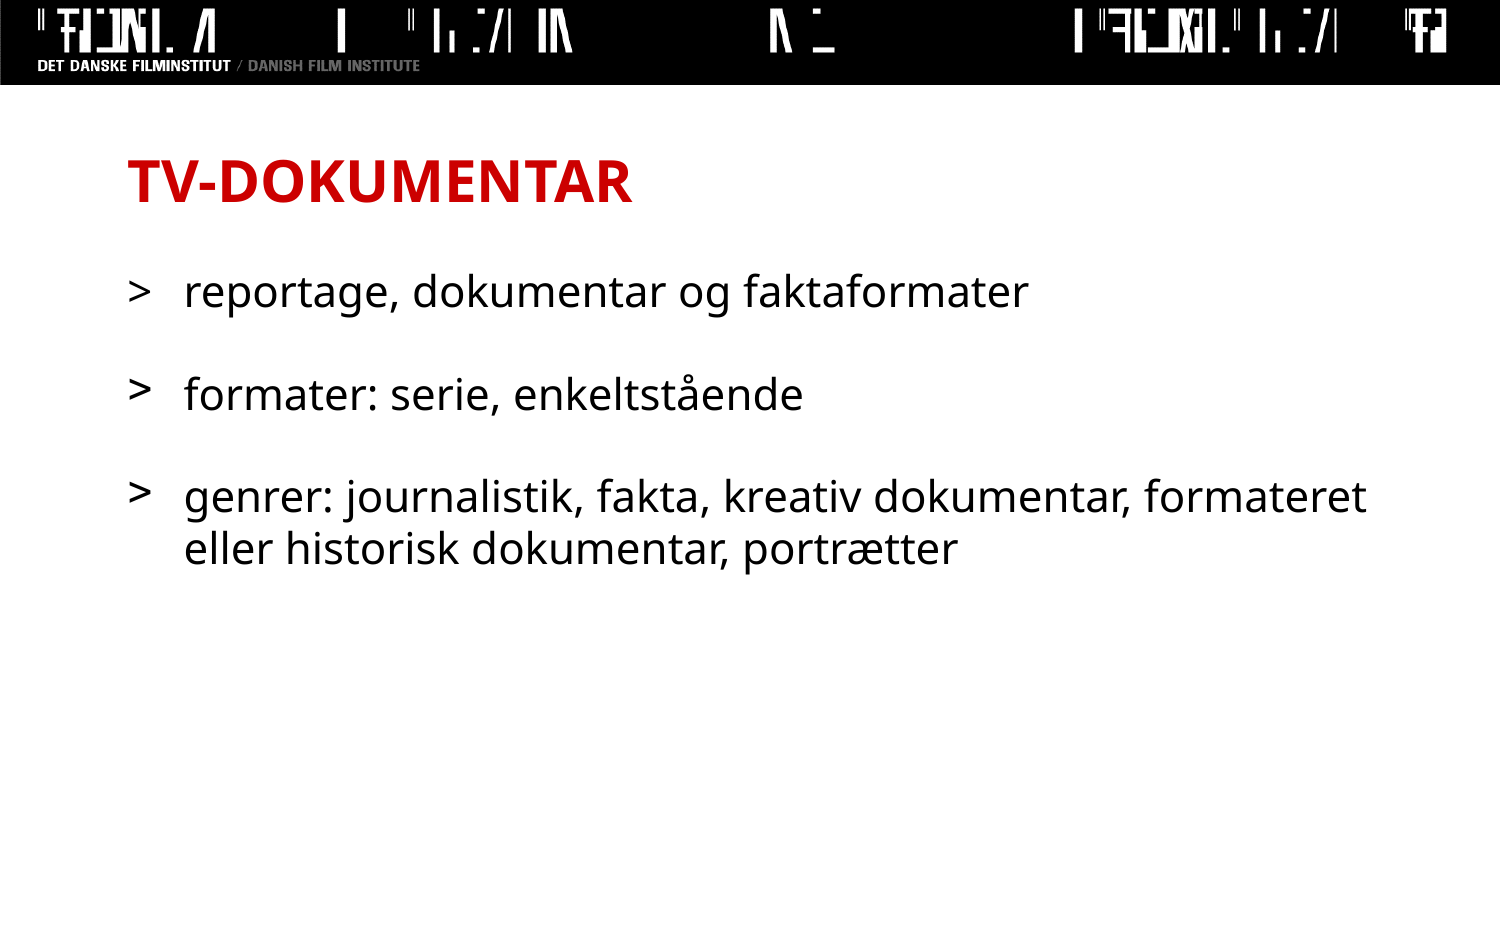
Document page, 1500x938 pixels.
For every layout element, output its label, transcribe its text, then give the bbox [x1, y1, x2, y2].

picture [0, 0, 1500, 85]
title TV-DOKUMENTAR [111, 114, 1388, 245]
list > reportage, dokumentar og faktaformater formater: serie, enkeltstående genrer: journalistik, fakta, kreativ dokumentar, formateret eller historisk dokumentar, portrætter [111, 255, 1388, 844]
